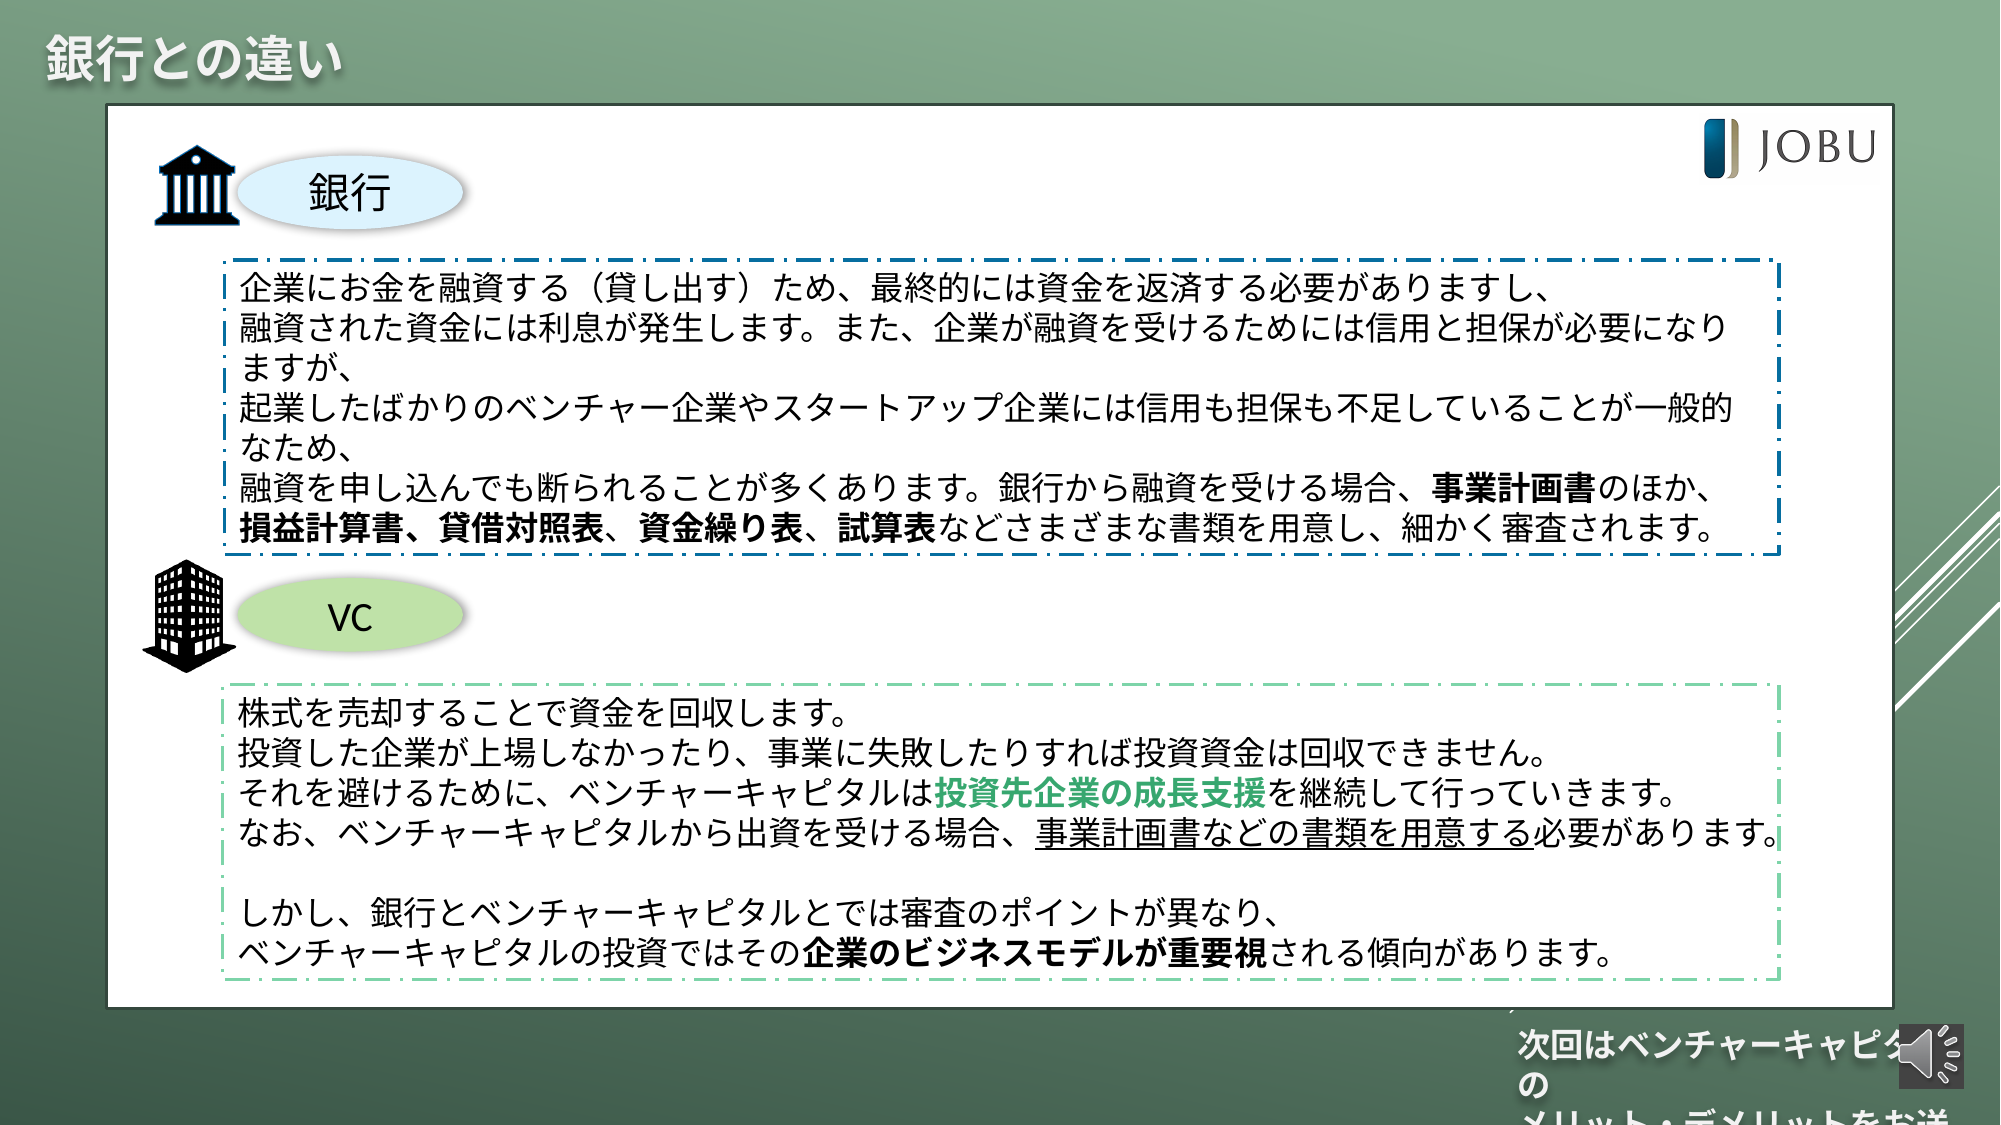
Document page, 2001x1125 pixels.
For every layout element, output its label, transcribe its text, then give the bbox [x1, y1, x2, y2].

text_box 株式を売却することで資金を回収します。 投資した企業が上場しなかったり、事業に失敗したりすれば投資資金は回収できません。 それを避けるために、ベンチャーキャピタルは投資先企業の成長支援を継続して行っていきます。 なお、ベンチャーキャピタルから出資を受ける場合、事業計画書などの書類を用意する必要があります。 しかし、銀行とベンチャーキャピタルとでは審査のポイントが異なり、 ベンチャーキャピタルの投資ではその企業のビジネスモデルが重要視される傾向があります。 [222, 684, 1779, 980]
text_box 銀行との違い [30, 20, 768, 95]
picture [138, 556, 240, 675]
text_box VC [240, 577, 463, 652]
text_box 企業にお金を融資する（貸し出す）ため、最終的には資金を返済する必要がありますし、 融資された資金には利息が発生します。また、企業が融資を受けるためには信用と担保が必要になりますが、 起業したばかりのベンチャー企業やスタートアップ企業には信用も担保も不足していることが一般的なため、 融資を申し込んでも断られることが多くあります。銀行から融資を受ける場合、事業計画書のほか、 損益計算書、貸借対照表、資金繰り表、試算表などさまざまな書類を用意し、細かく審査されます。 [224, 260, 1779, 555]
picture [1897, 1022, 1965, 1090]
text_box [105, 103, 1895, 1010]
picture [1699, 113, 1880, 185]
picture [144, 132, 251, 238]
text_box 銀行 [251, 155, 463, 230]
text_box 次回はベンチャーキャピタルの メリット・デメリットをお送りします [1502, 1017, 1984, 1125]
